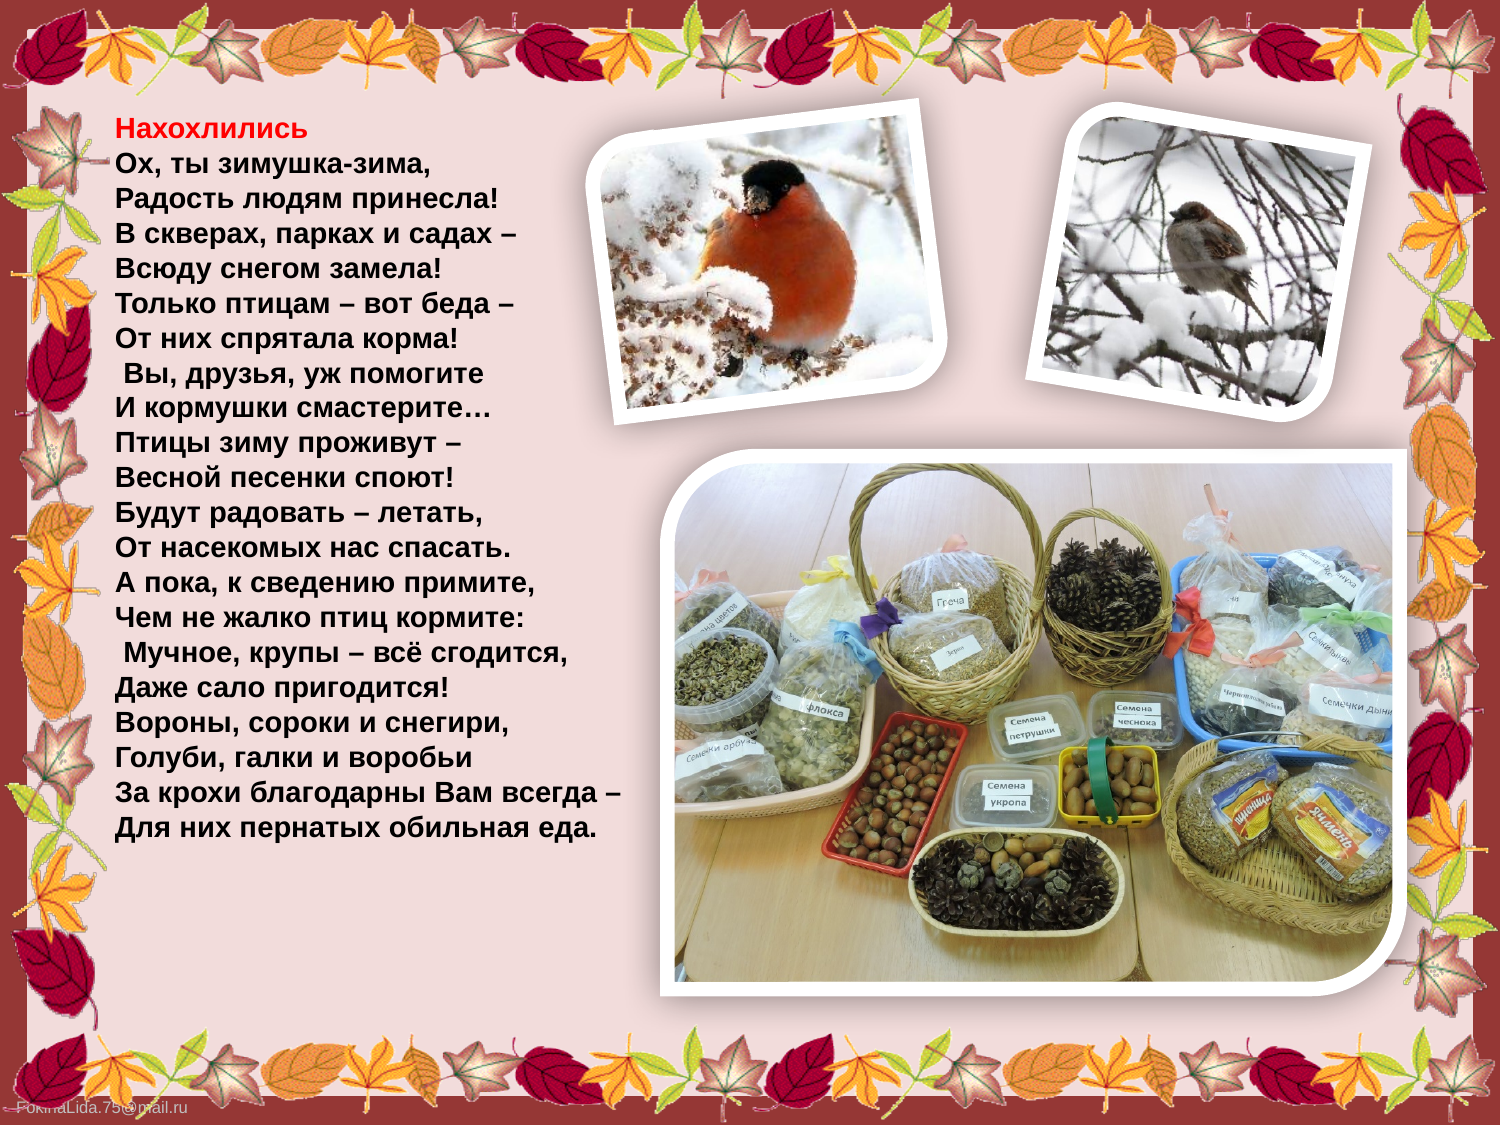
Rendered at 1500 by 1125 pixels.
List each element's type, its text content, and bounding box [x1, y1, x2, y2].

picture [0, 0, 1500, 1125]
text_box Нахохлились Ох, ты зимушка-зима, Радость людям принесла! В скверах, парках и садах – Всюду снегом замела! Только птицам – вот беда – От них спрятала корма! Вы, друзья, уж помогите И кормушки смастерите… Птицы зиму проживут – Весной песенки споют! Будут радовать – летать, От насекомых нас спасать. А пока, к сведению примите, Чем не жалко птиц кормите: Мучное, крупы – всё сгодится, Даже сало пригодится! Вороны, сороки и снегири, Голуби, галки и воробьи За крохи благодарны Вам всегда – Для них пернатых обильная еда. [100, 101, 656, 851]
